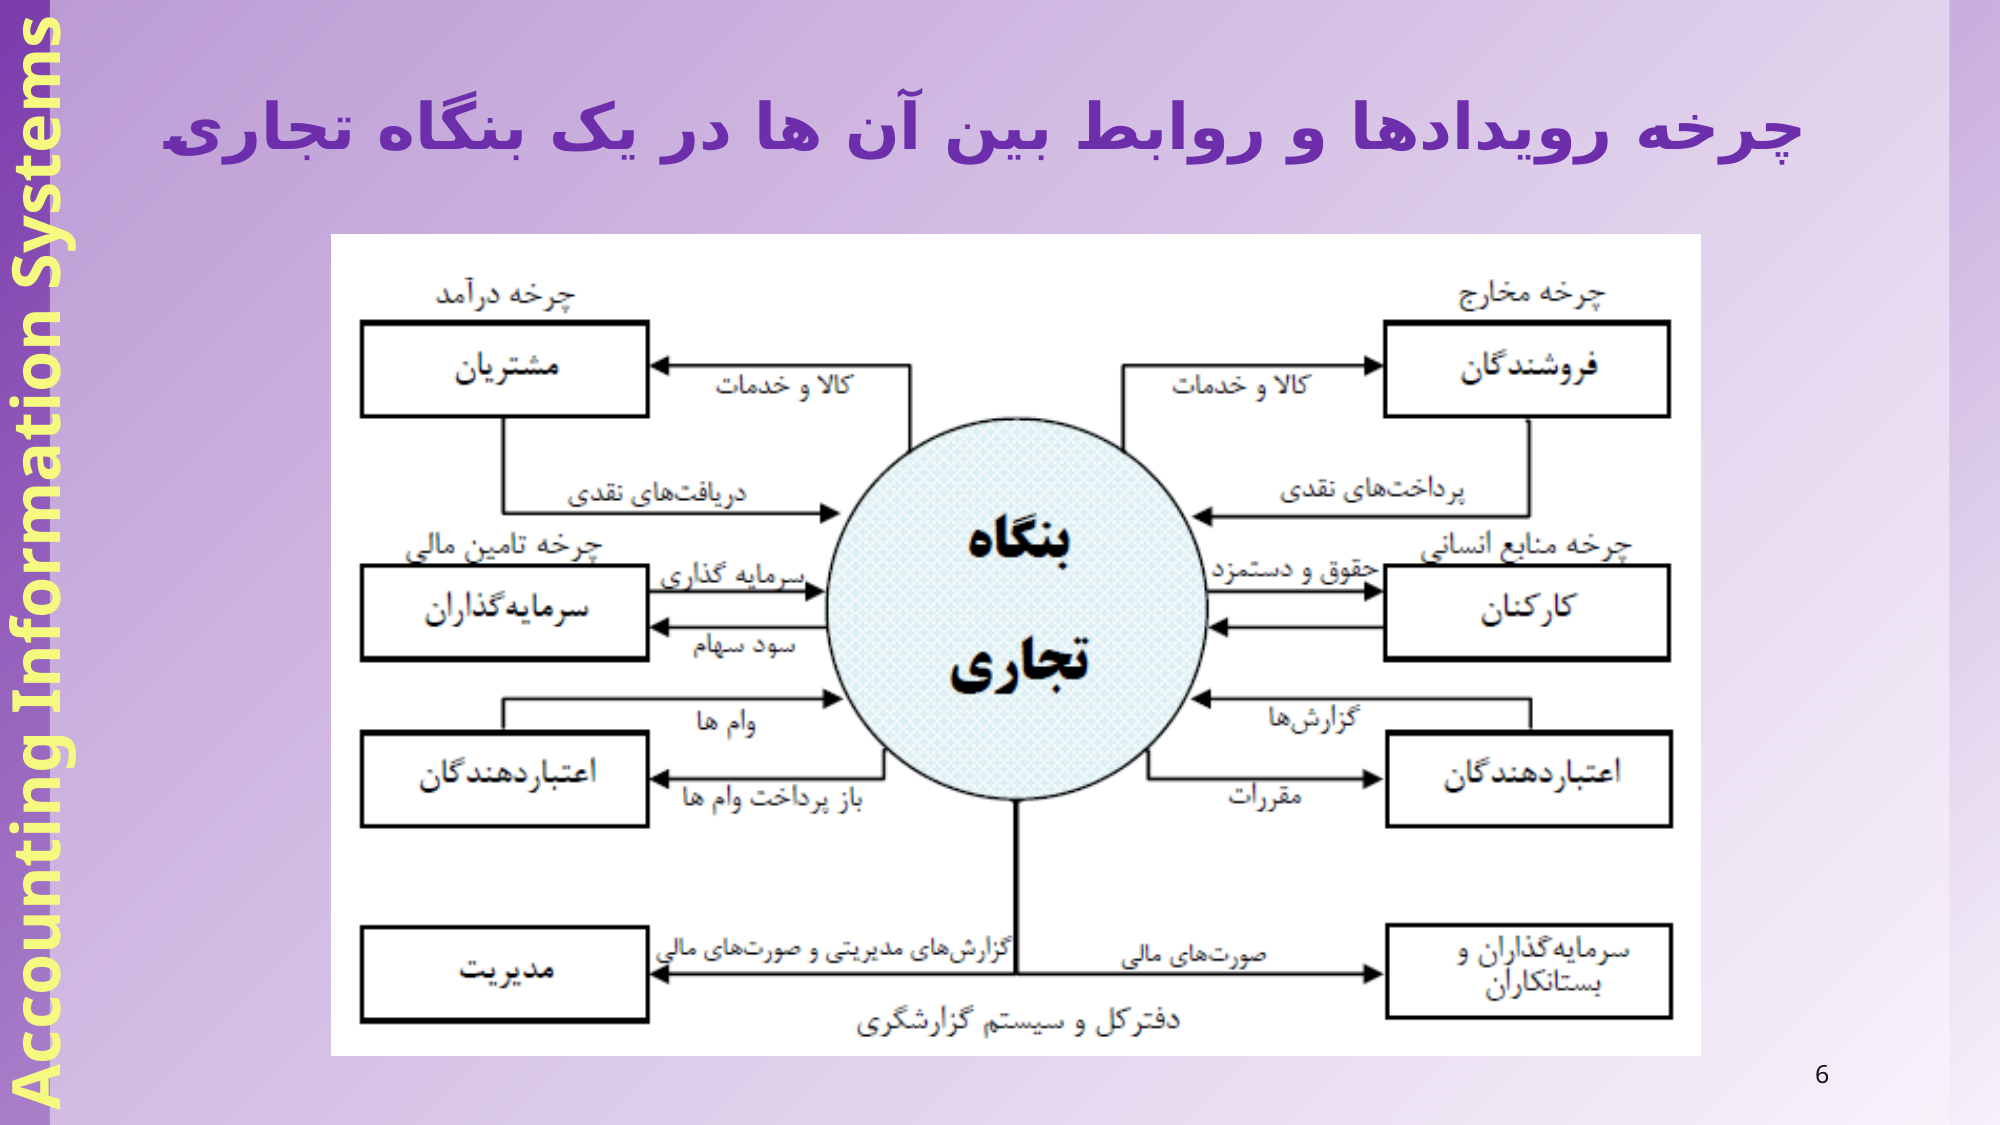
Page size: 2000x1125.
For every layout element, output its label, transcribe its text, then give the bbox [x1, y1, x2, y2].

text_box Accounting Information Systems [0, 0, 100, 1125]
picture [331, 234, 1701, 1056]
slide_number 6 [1667, 1050, 1850, 1103]
text_box چرخه رویدادها و روابط بین آن ها در یک بنگاه تجاری [100, 35, 1875, 173]
